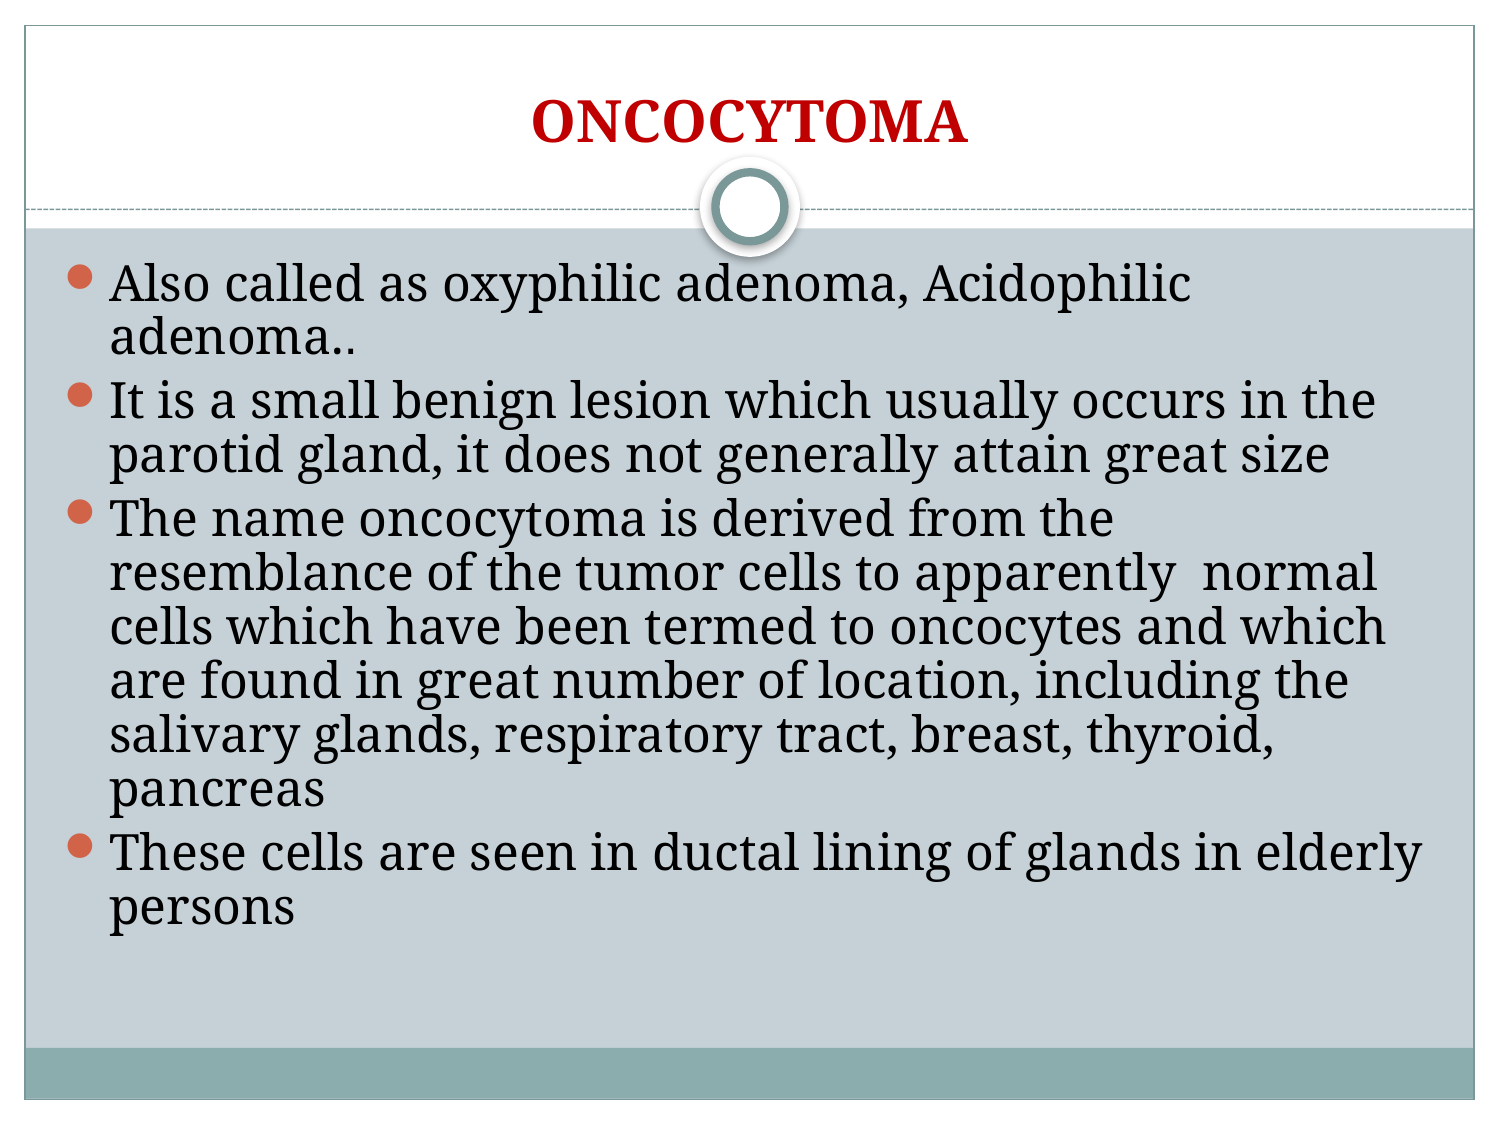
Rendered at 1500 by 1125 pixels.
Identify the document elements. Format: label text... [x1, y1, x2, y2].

list Also called as oxyphilic adenoma, Acidophilic adenoma.. It is a small benign lesion which usually occurs in the parotid gland, it does not generally attain great size The name oncocytoma is derived from the resemblance of the tumor cells to apparently normal cells which have been termed to oncocytes and which are found in great number of location, including the salivary glands, respiratory tract, breast, thyroid, pancreas These cells are seen in ductal lining of glands in elderly persons [49, 250, 1445, 1001]
title ONCOCYTOMA [49, 37, 1450, 162]
